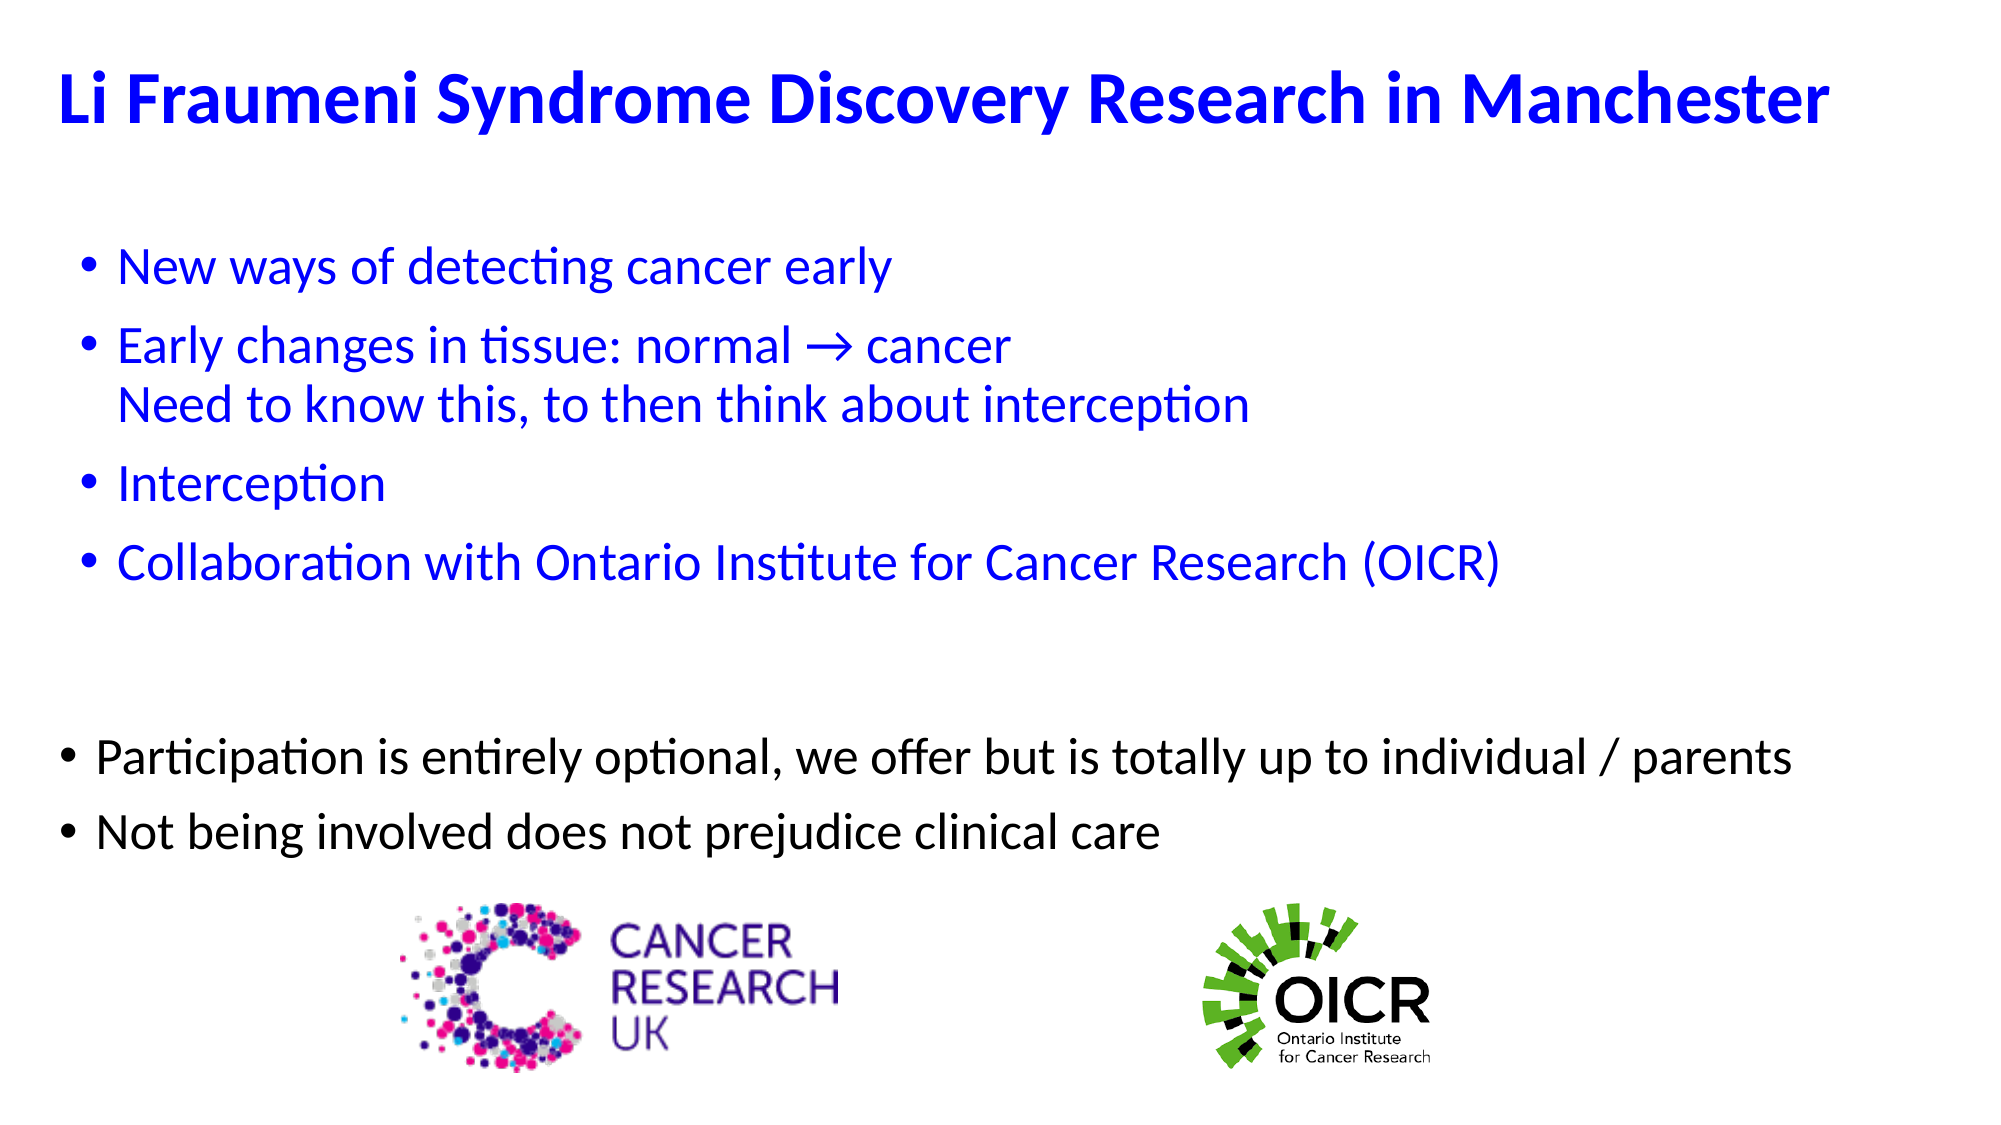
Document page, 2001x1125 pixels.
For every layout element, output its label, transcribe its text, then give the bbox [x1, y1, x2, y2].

picture [1202, 903, 1430, 1069]
text_box New ways of detecting cancer early Early changes in tissue: normal → cancer Need to know this, to then think about interception Interception Collaboration with Ontario Institute for Cancer Research (OICR) [64, 230, 1976, 563]
picture [400, 903, 838, 1074]
list Participation is entirely optional, we offer but is totally up to individual / parents Not being involved does not prejudice clinical care [44, 722, 1976, 908]
text_box Li Fraumeni Syndrome Discovery Research in Manchester [44, 51, 1956, 161]
